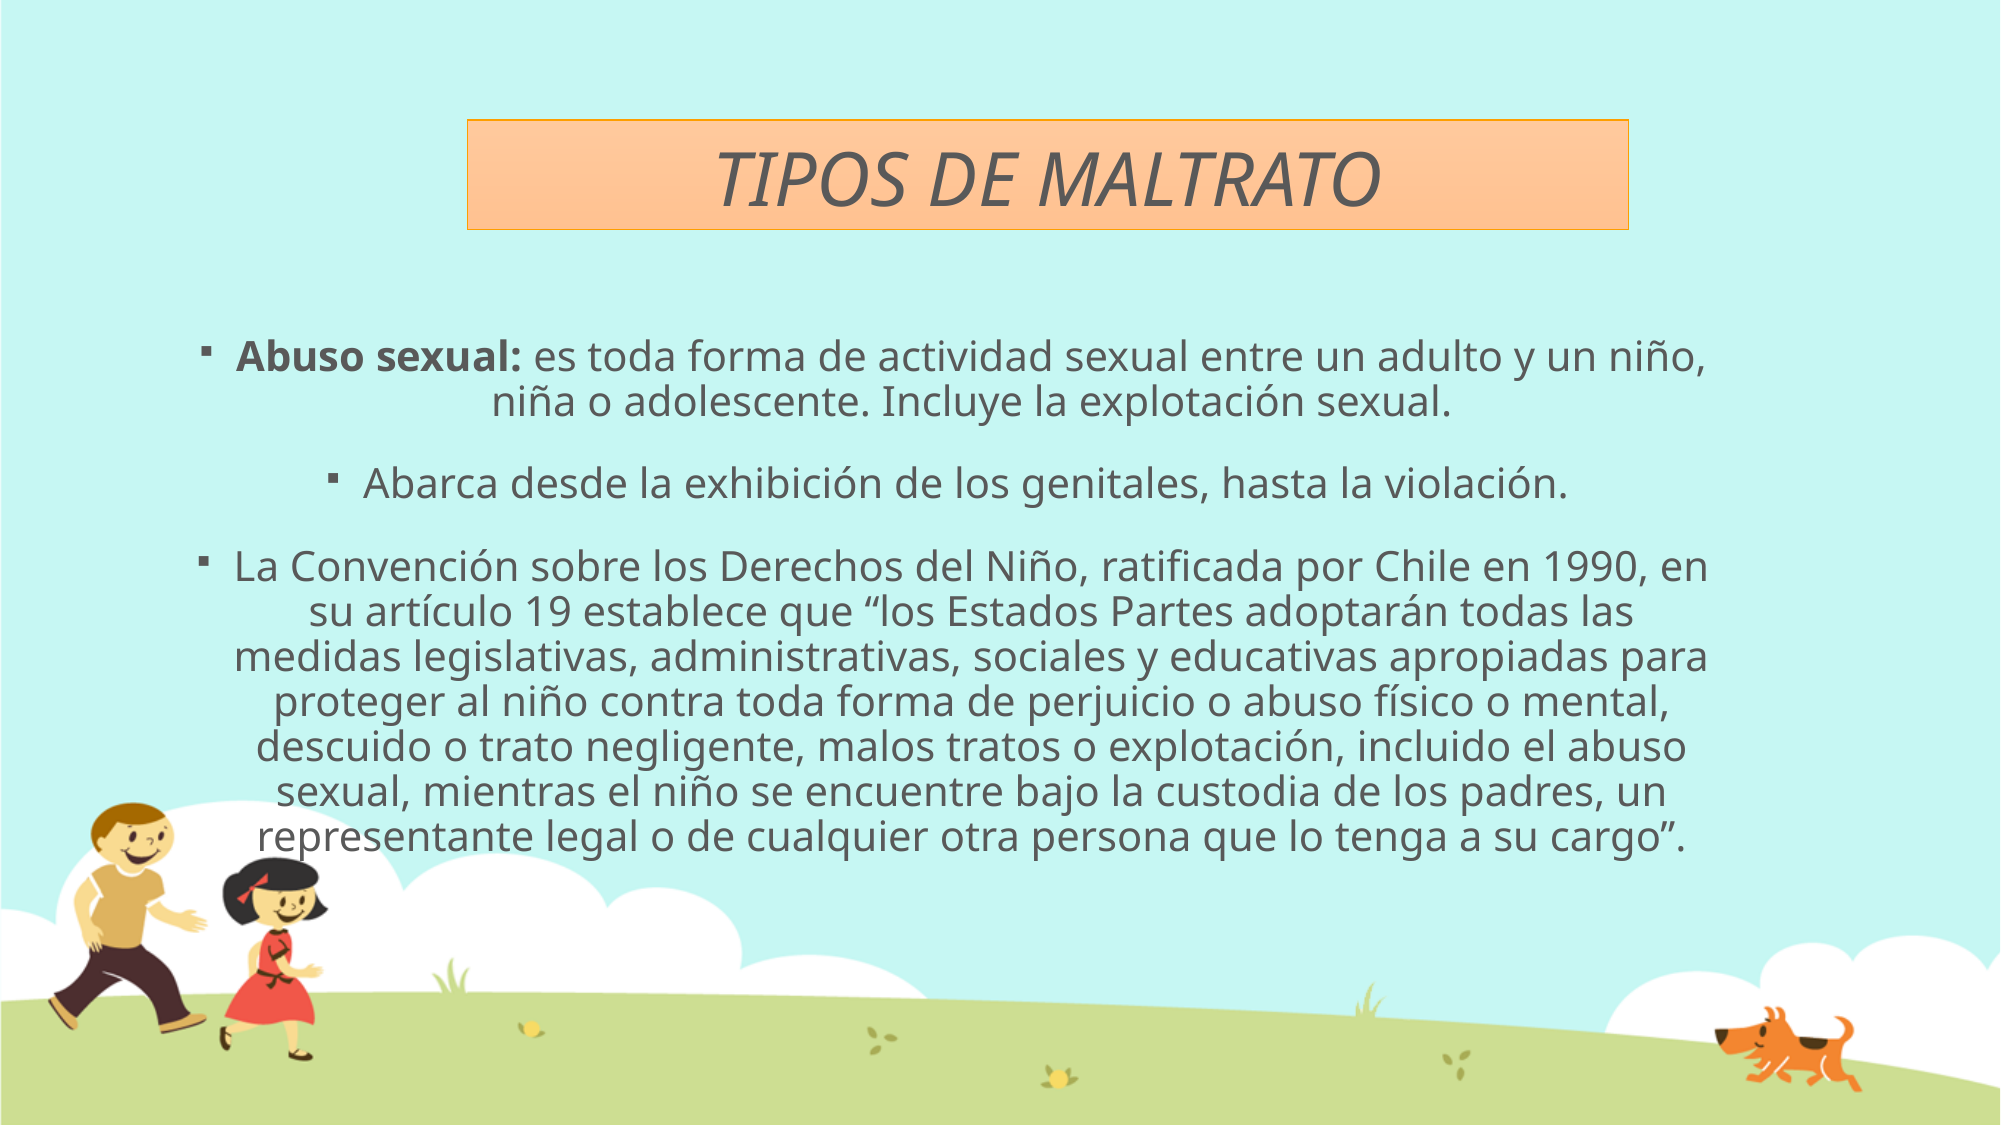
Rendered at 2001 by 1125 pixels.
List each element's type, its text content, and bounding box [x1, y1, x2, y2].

title TIPOS DE MALTRATO [467, 119, 1629, 230]
picture [0, 0, 2001, 1125]
list Abuso sexual: es toda forma de actividad sexual entre un adulto y un niño, niña o adolescente. Incluye la explotación sexual. Abarca desde la exhibición de los genitales, hasta la violación. La Convención sobre los Derechos del Niño, ratificada por Chile en 1990, en su artículo 19 establece que “los Estados Partes adoptarán todas las medidas legislativas, administrativas, sociales y educativas apropiadas para proteger al niño contra toda forma de perjuicio o abuso físico o mental, descuido o trato negligente, malos tratos o explotación, incluido el abuso sexual, mientras el niño se encuentre bajo la custodia de los padres, un representante legal o de cualquier otra persona que lo tenga a su cargo”. [167, 327, 1732, 956]
